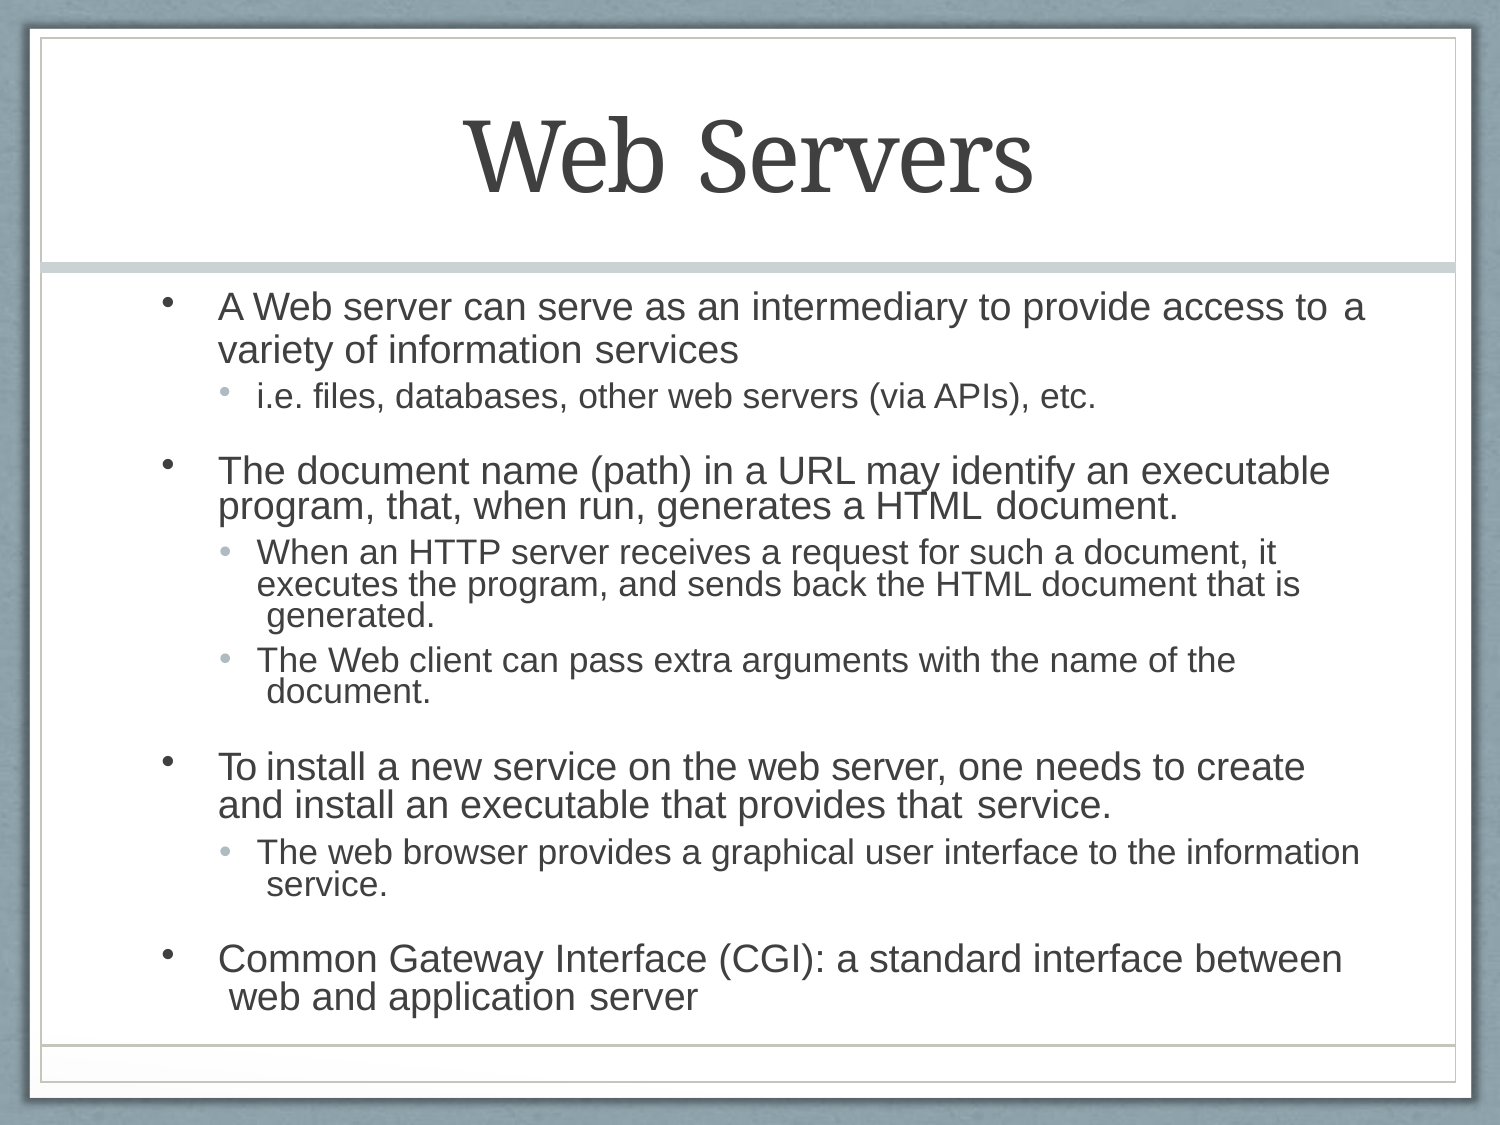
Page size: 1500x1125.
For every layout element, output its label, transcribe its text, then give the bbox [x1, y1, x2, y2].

table_cell [42, 1047, 1455, 1081]
table_header Web Servers [42, 39, 1455, 262]
table_cell A Web server can serve as an intermediary to provide access to a variety of information services i.e. files, databases, other web servers (via APIs), etc. The document name (path) in a URL may identify an executable program, that, when run, generates a HTML document. When an HTTP server receives a request for such a document, it executes the program, and sends back the HTML document that is generated. The Web client can pass extra arguments with the name of the document. To install a new service on the web server, one needs to create and install an executable that provides that service. The web browser provides a graphical user interface to the information service. Common Gateway Interface (CGI): a standard interface between web and application server [42, 273, 1455, 1044]
picture [0, 0, 1500, 1125]
